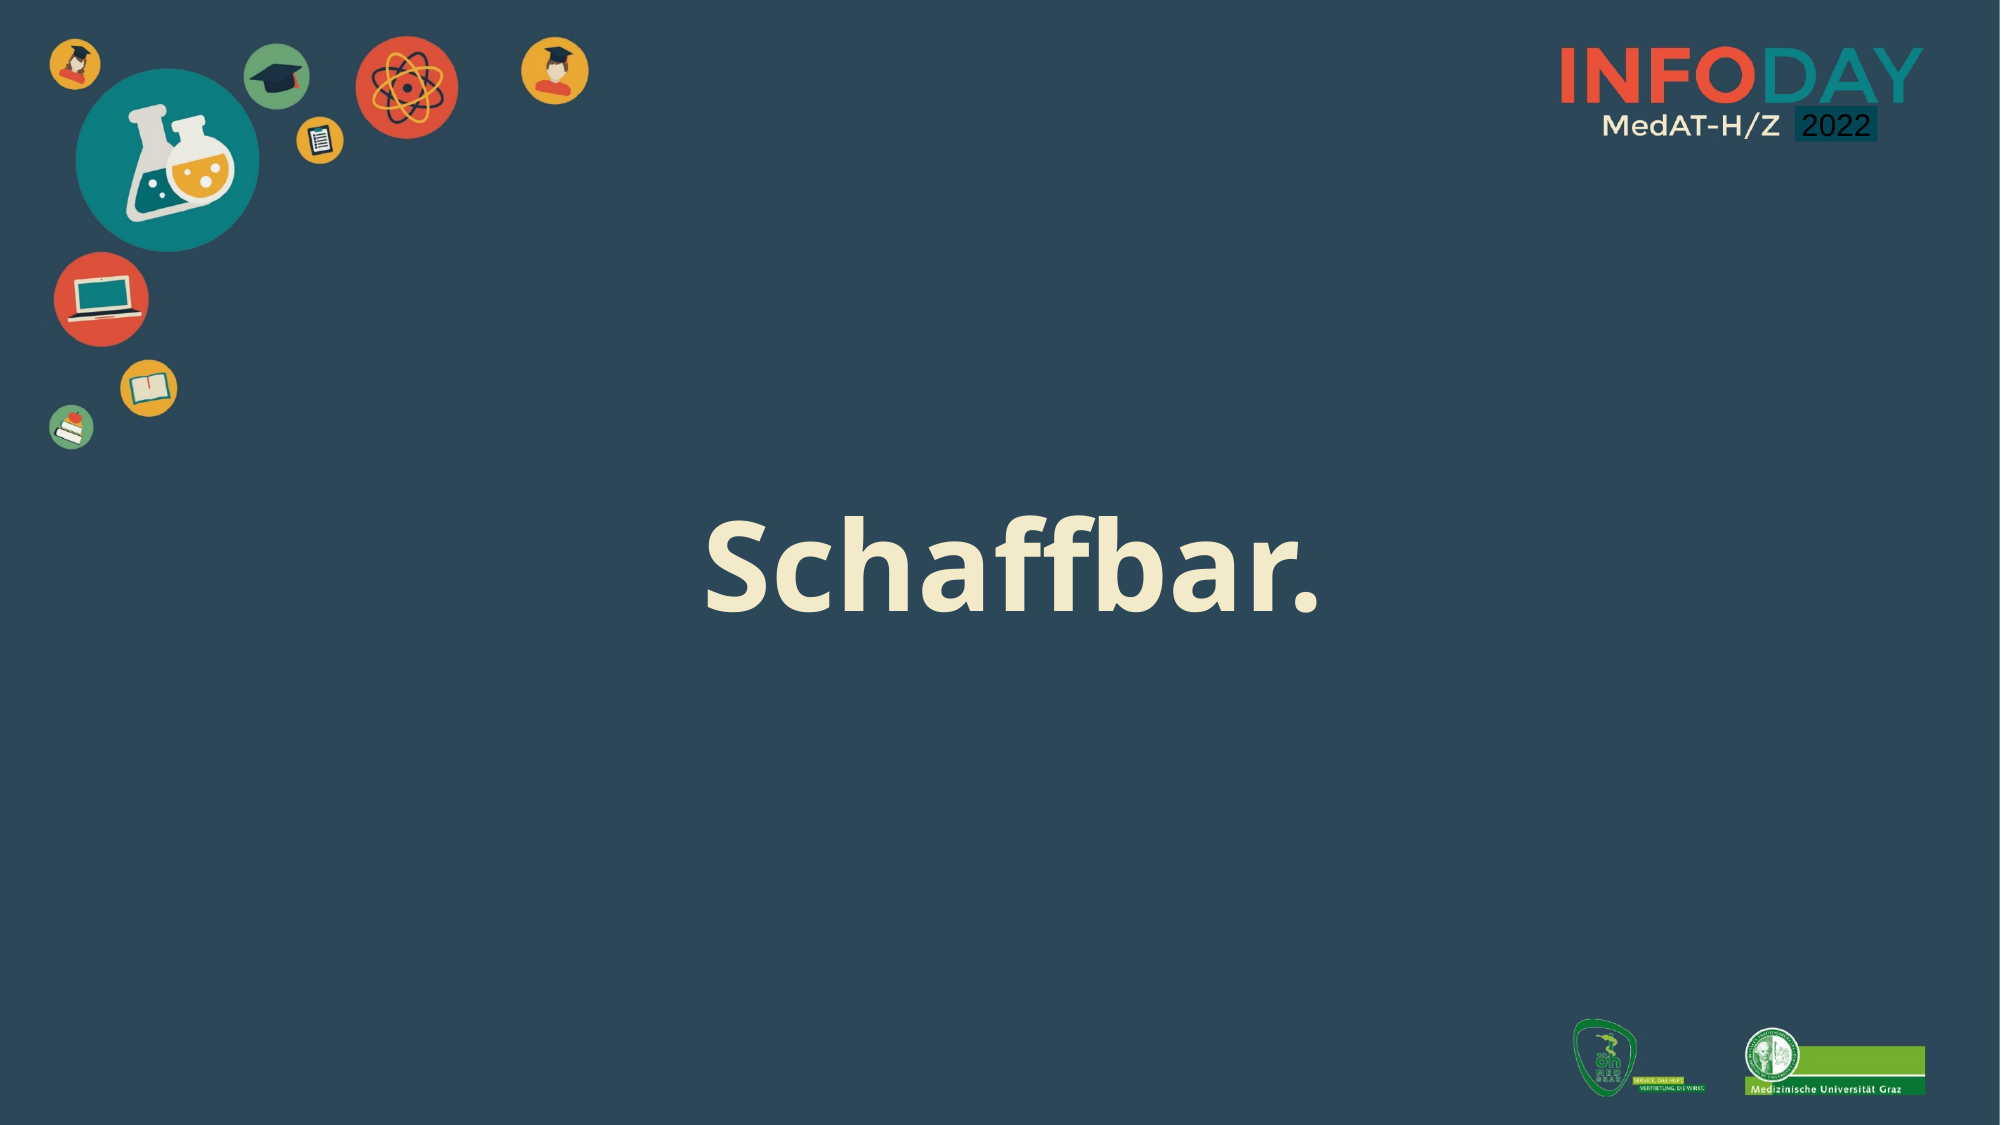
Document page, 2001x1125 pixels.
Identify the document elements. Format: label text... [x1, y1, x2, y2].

text_box Schaffbar. [645, 479, 1382, 794]
text_box 2022 [1795, 106, 1878, 142]
picture [0, 0, 2000, 1125]
